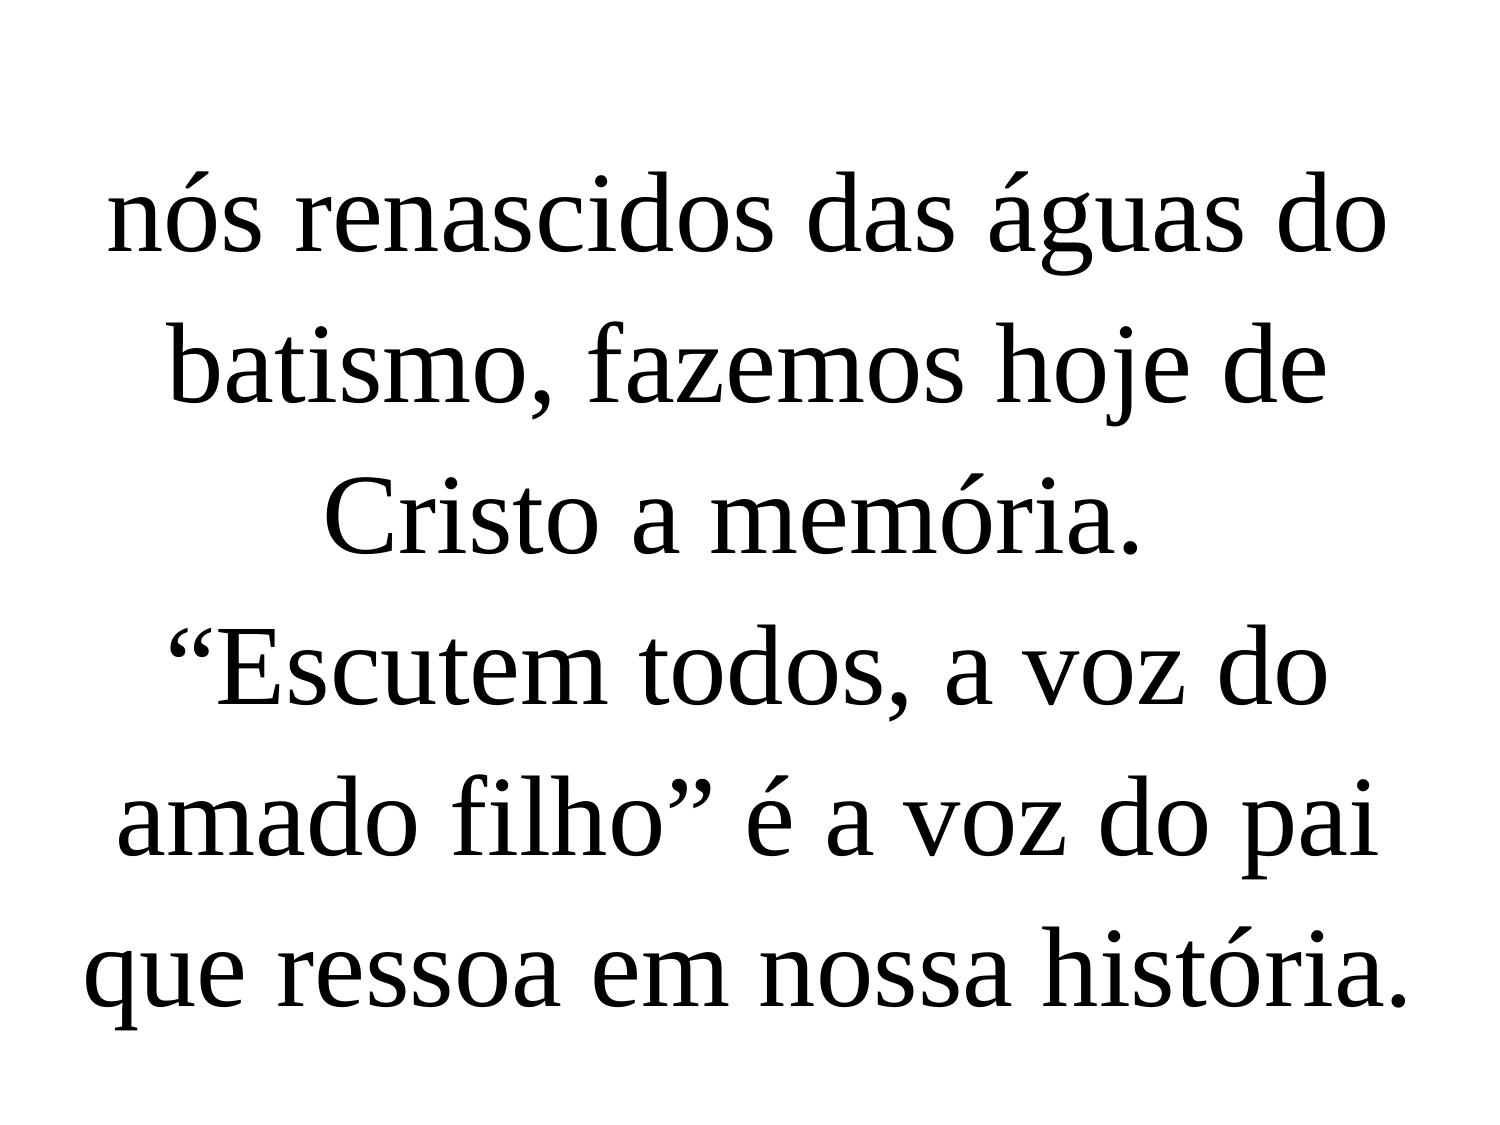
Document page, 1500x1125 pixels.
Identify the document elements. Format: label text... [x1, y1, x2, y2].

list nós renascidos das águas do batismo, fazemos hoje de Cristo a memória. “Escutem todos, a voz do amado filho” é a voz do pai que ressoa em nossa história. [26, 0, 1472, 1125]
